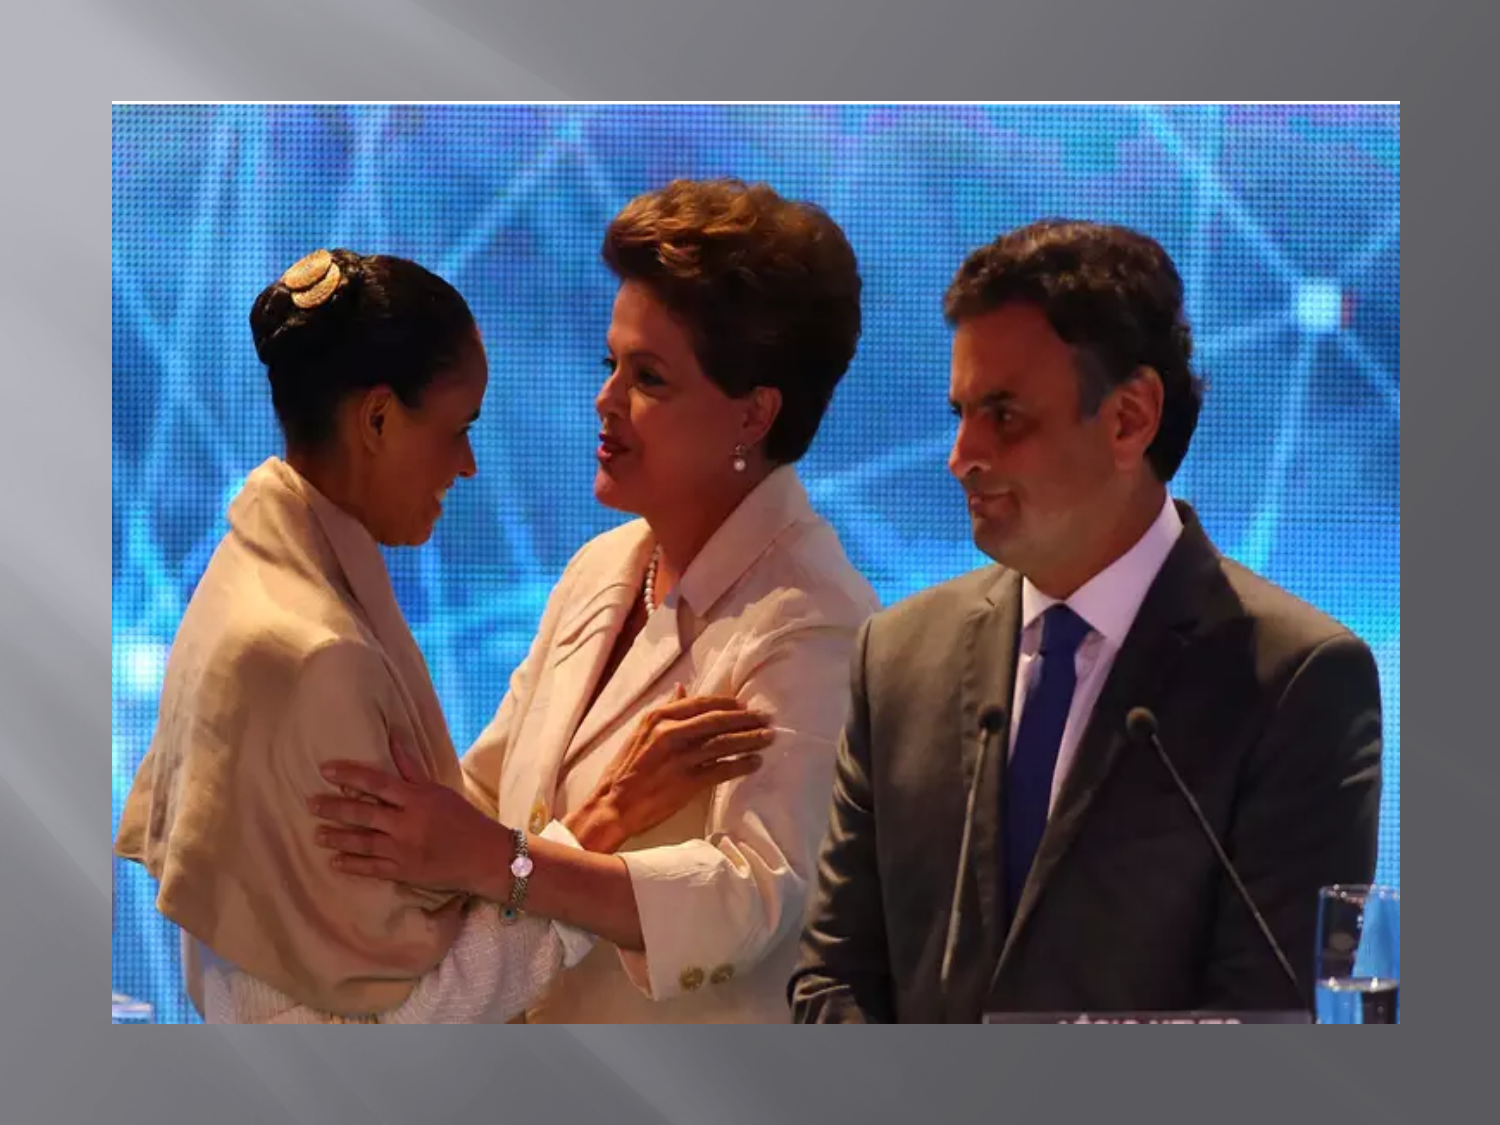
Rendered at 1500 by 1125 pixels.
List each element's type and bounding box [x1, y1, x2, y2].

list [111, 101, 1400, 1024]
